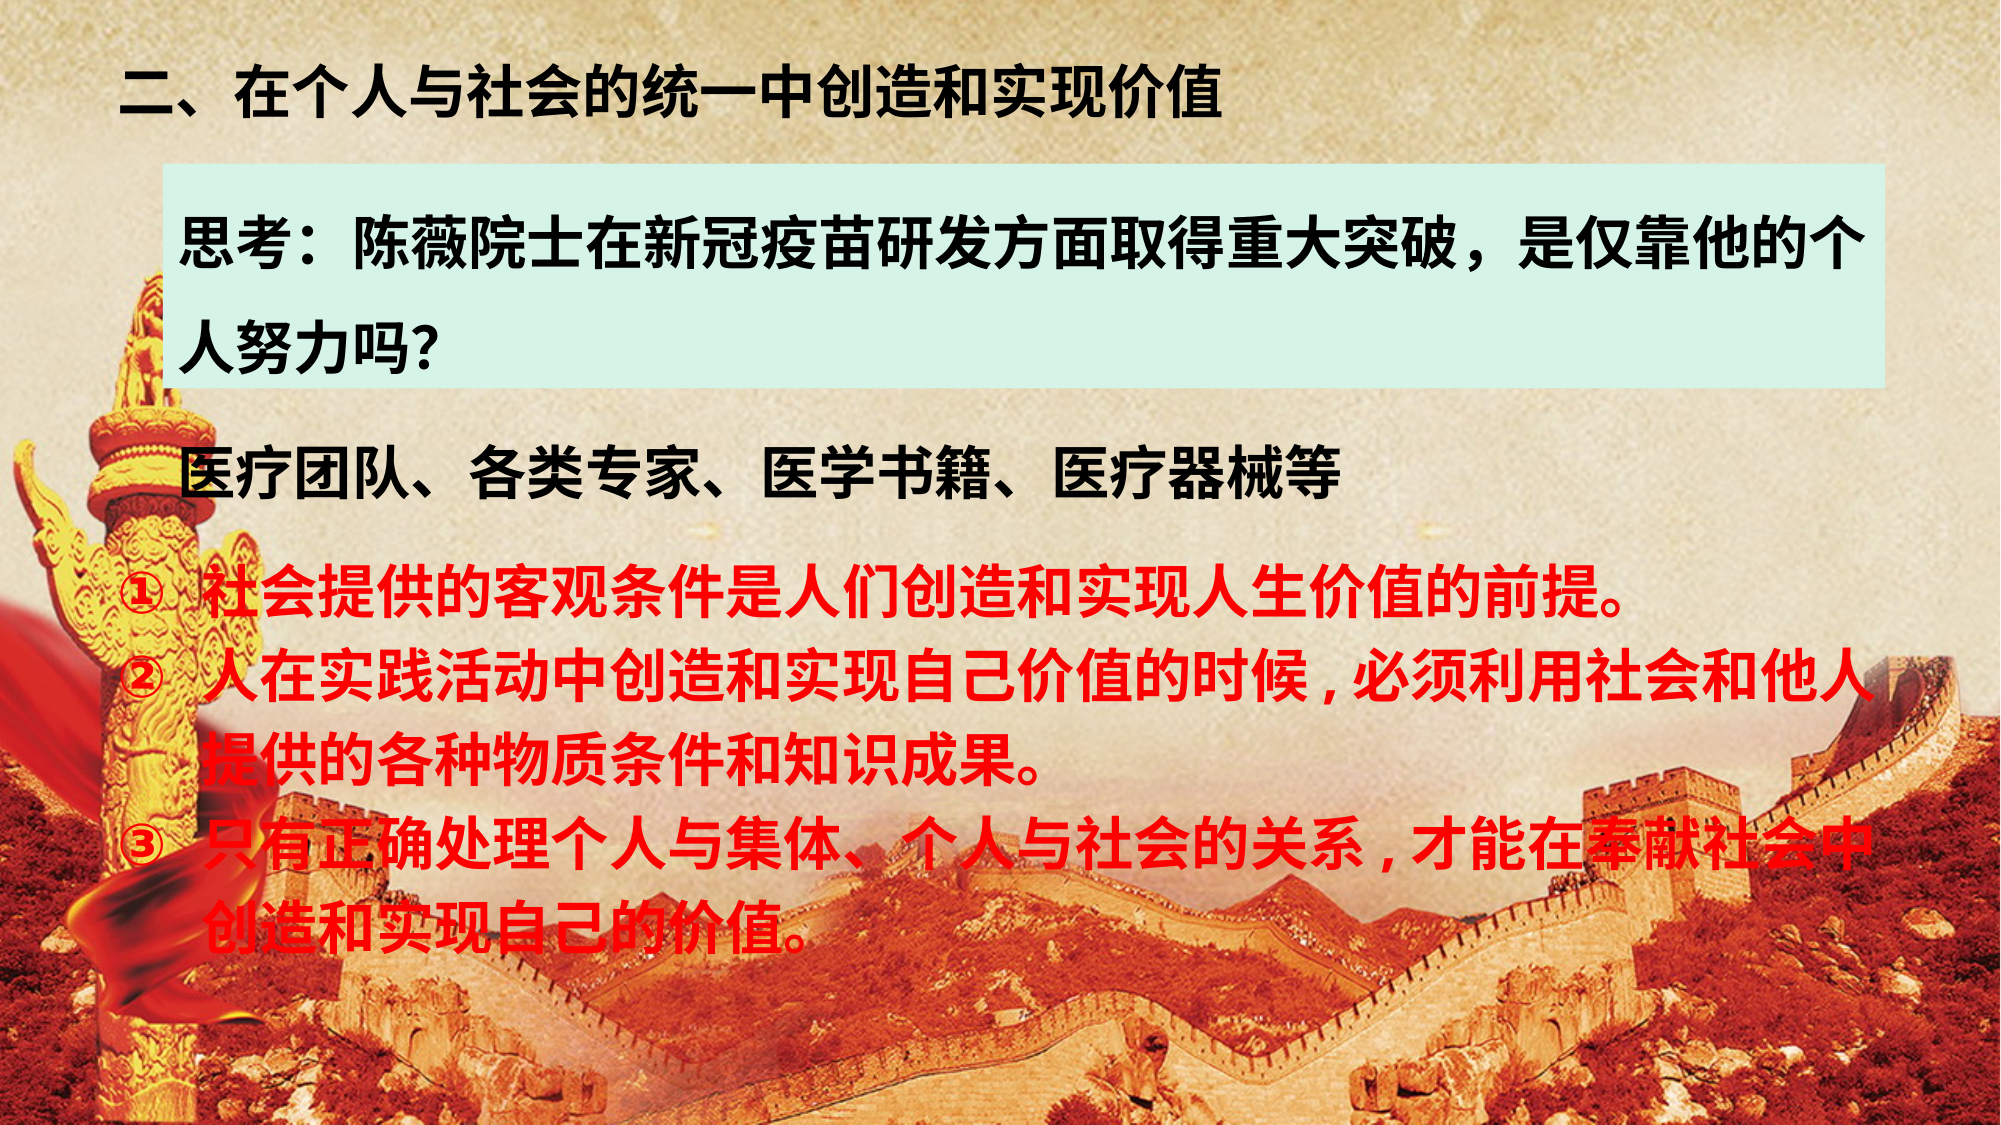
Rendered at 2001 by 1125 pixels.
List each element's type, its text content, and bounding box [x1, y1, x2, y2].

text_box 医疗团队、各类专家、医学书籍、医疗器械等 [162, 428, 1757, 514]
text_box 思考：陈薇院士在新冠疫苗研发方面取得重大突破，是仅靠他的个人努力吗？ [162, 163, 1885, 389]
picture [0, 0, 2001, 1125]
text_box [83, 37, 1277, 149]
text_box 社会提供的客观条件是人们创造和实现人生价值的前提。 人在实践活动中创造和实现自己价值的时候,必须利用社会和他人提供的各种物质条件和知识成果。 只有正确处理个人与集体、个人与社会的关系,才能在奉献社会中创造和实现自己的价值。 [102, 533, 1920, 969]
